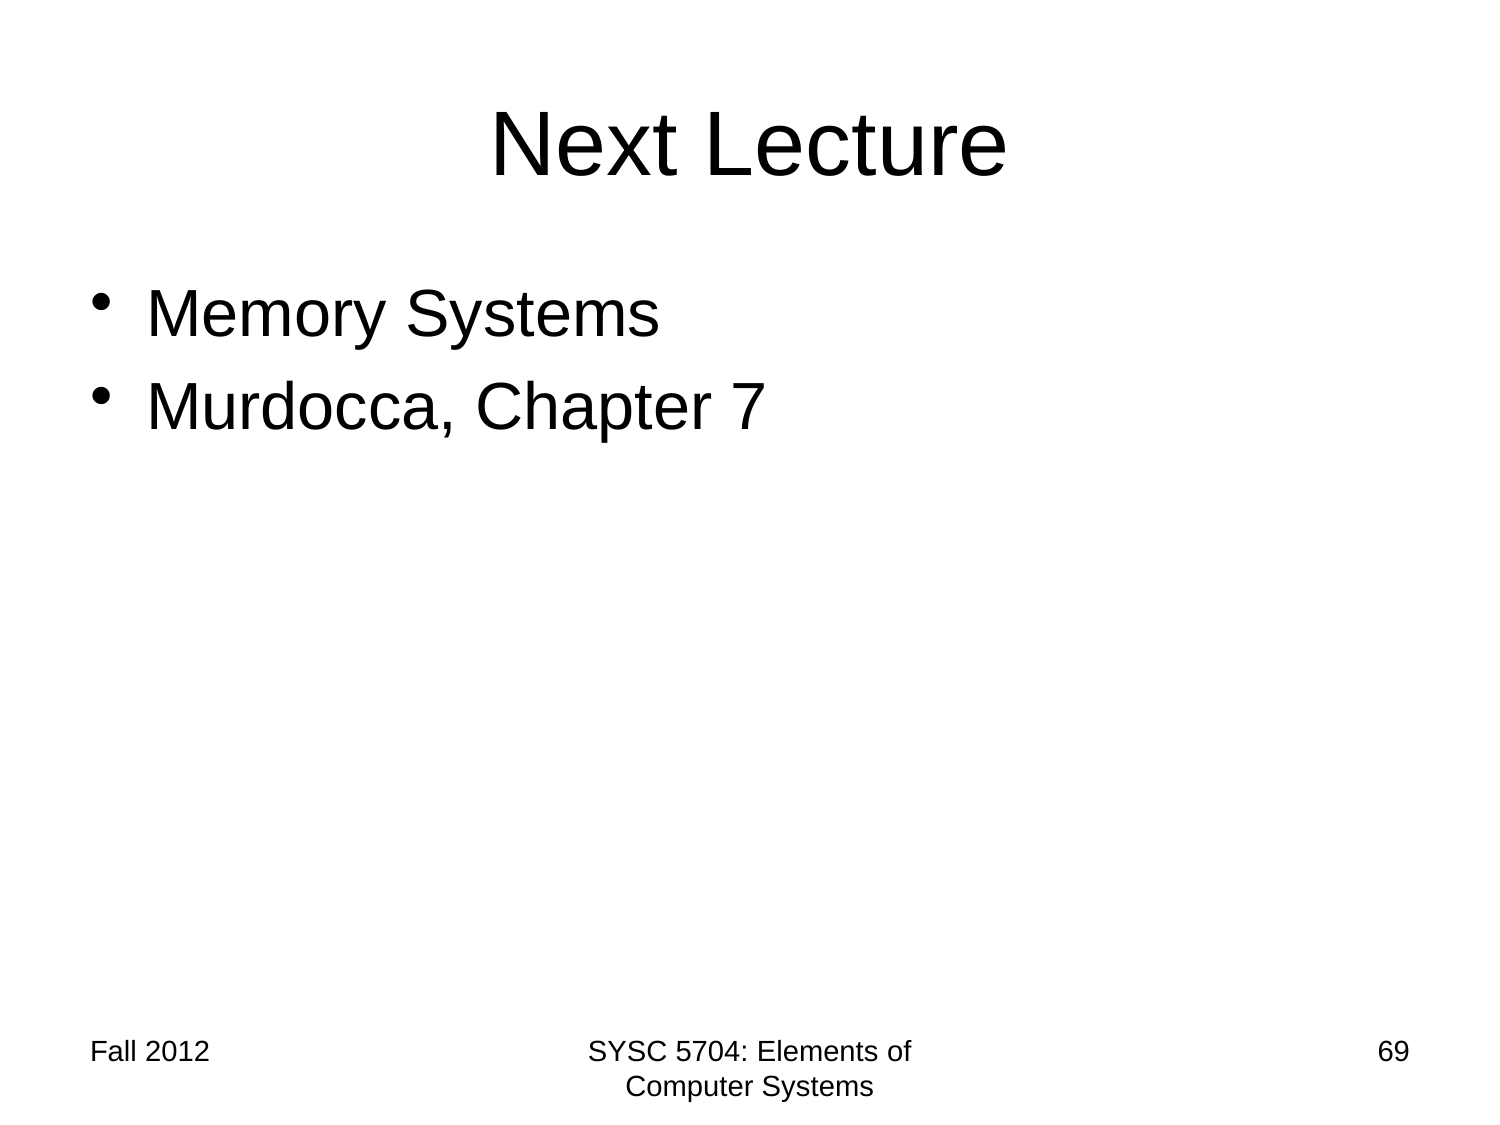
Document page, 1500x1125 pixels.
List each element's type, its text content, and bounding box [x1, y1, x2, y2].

footer SYSC 5704: Elements of Computer Systems [512, 1024, 988, 1103]
title Next Lecture [74, 44, 1426, 233]
slide_number Fall 2012 [74, 1024, 426, 1103]
list Memory Systems Murdocca, Chapter 7 [74, 262, 1426, 1006]
slide_number 69 [1074, 1024, 1426, 1103]
